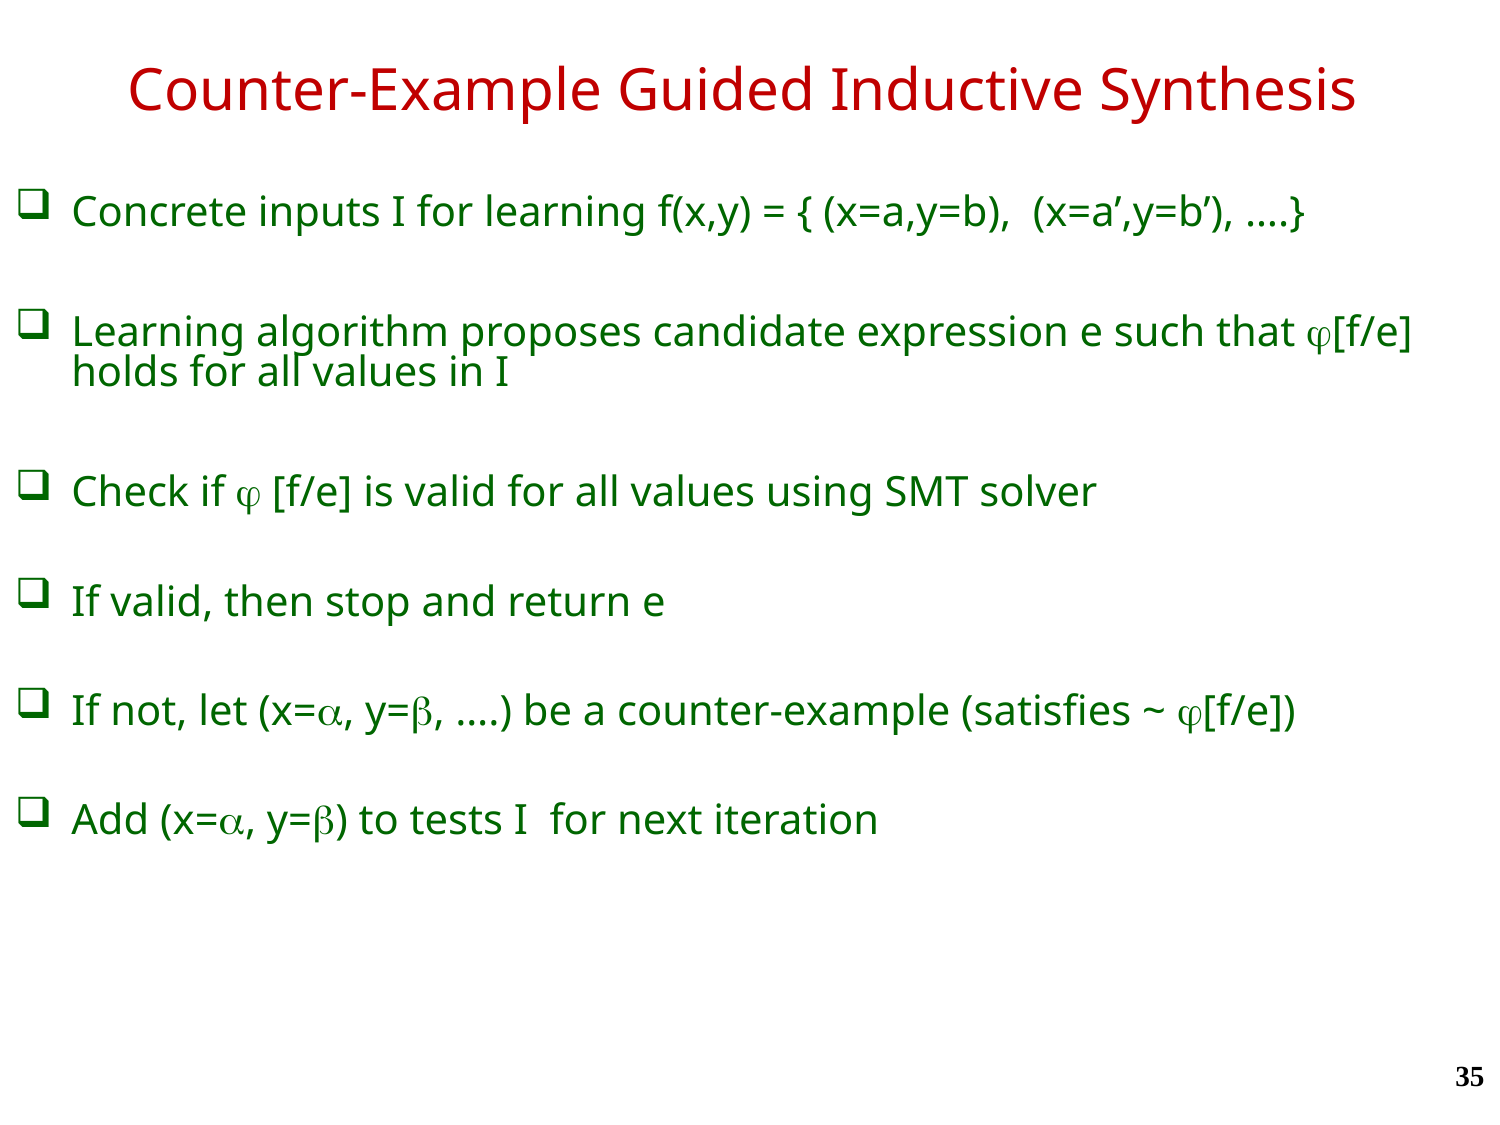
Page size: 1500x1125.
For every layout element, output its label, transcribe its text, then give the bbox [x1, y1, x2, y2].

list Concrete inputs I for learning f(x,y) = { (x=a,y=b), (x=a’,y=b’), ….} Learning algorithm proposes candidate expression e such that j[f/e] holds for all values in I Check if j [f/e] is valid for all values using SMT solver If valid, then stop and return e If not, let (x=a, y=b, ….) be a counter-example (satisfies ~ j[f/e]) Add (x=a, y=b) to tests I for next iteration [0, 187, 1500, 1125]
title Counter-Example Guided Inductive Synthesis [99, 37, 1386, 138]
slide_number 35 [1187, 1049, 1500, 1125]
